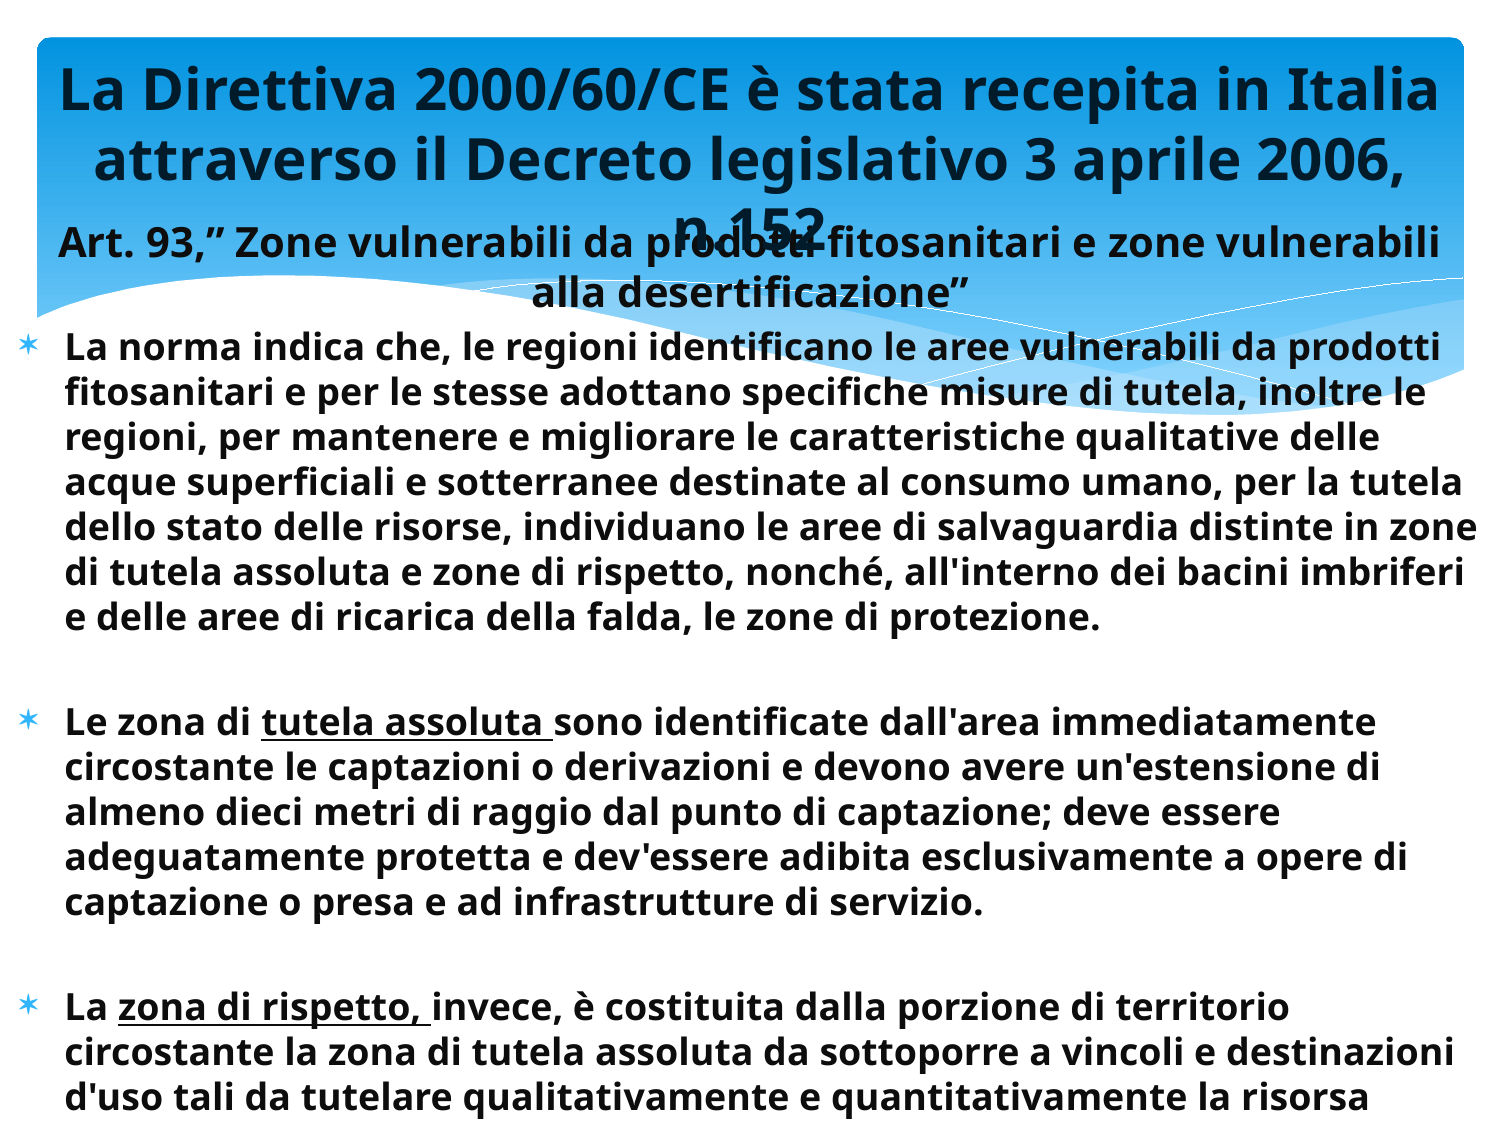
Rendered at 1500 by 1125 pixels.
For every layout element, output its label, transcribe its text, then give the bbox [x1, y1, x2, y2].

title La Direttiva 2000/60/CE è stata recepita in Italia attraverso il Decreto legislativo 3 aprile 2006, n.152 [17, 54, 1483, 261]
list Art. 93,” Zone vulnerabili da prodotti fitosanitari e zone vulnerabili alla desertificazione” La norma indica che, le regioni identificano le aree vulnerabili da prodotti fitosanitari e per le stesse adottano specifiche misure di tutela, inoltre le regioni, per mantenere e migliorare le caratteristiche qualitative delle acque superficiali e sotterranee destinate al consumo umano, per la tutela dello stato delle risorse, individuano le aree di salvaguardia distinte in zone di tutela assoluta e zone di rispetto, nonché, all'interno dei bacini imbriferi e delle aree di ricarica della falda, le zone di protezione. Le zona di tutela assoluta sono identificate dall'area immediatamente circostante le captazioni o derivazioni e devono avere un'estensione di almeno dieci metri di raggio dal punto di captazione; deve essere adeguatamente protetta e dev'essere adibita esclusivamente a opere di captazione o presa e ad infrastrutture di servizio. La zona di rispetto, invece, è costituita dalla porzione di territorio circostante la zona di tutela assoluta da sottoporre a vincoli e destinazioni d'uso tali da tutelare qualitativamente e quantitativamente la risorsa idrica captata e può essere suddivisa in zona di rispetto ristretta e zona di rispetto allargata, in relazione alla tipologia dell'opera di presa o captazione e alla situazione locale di vulnerabilità e rischio della risorsa. [4, 208, 1496, 1102]
